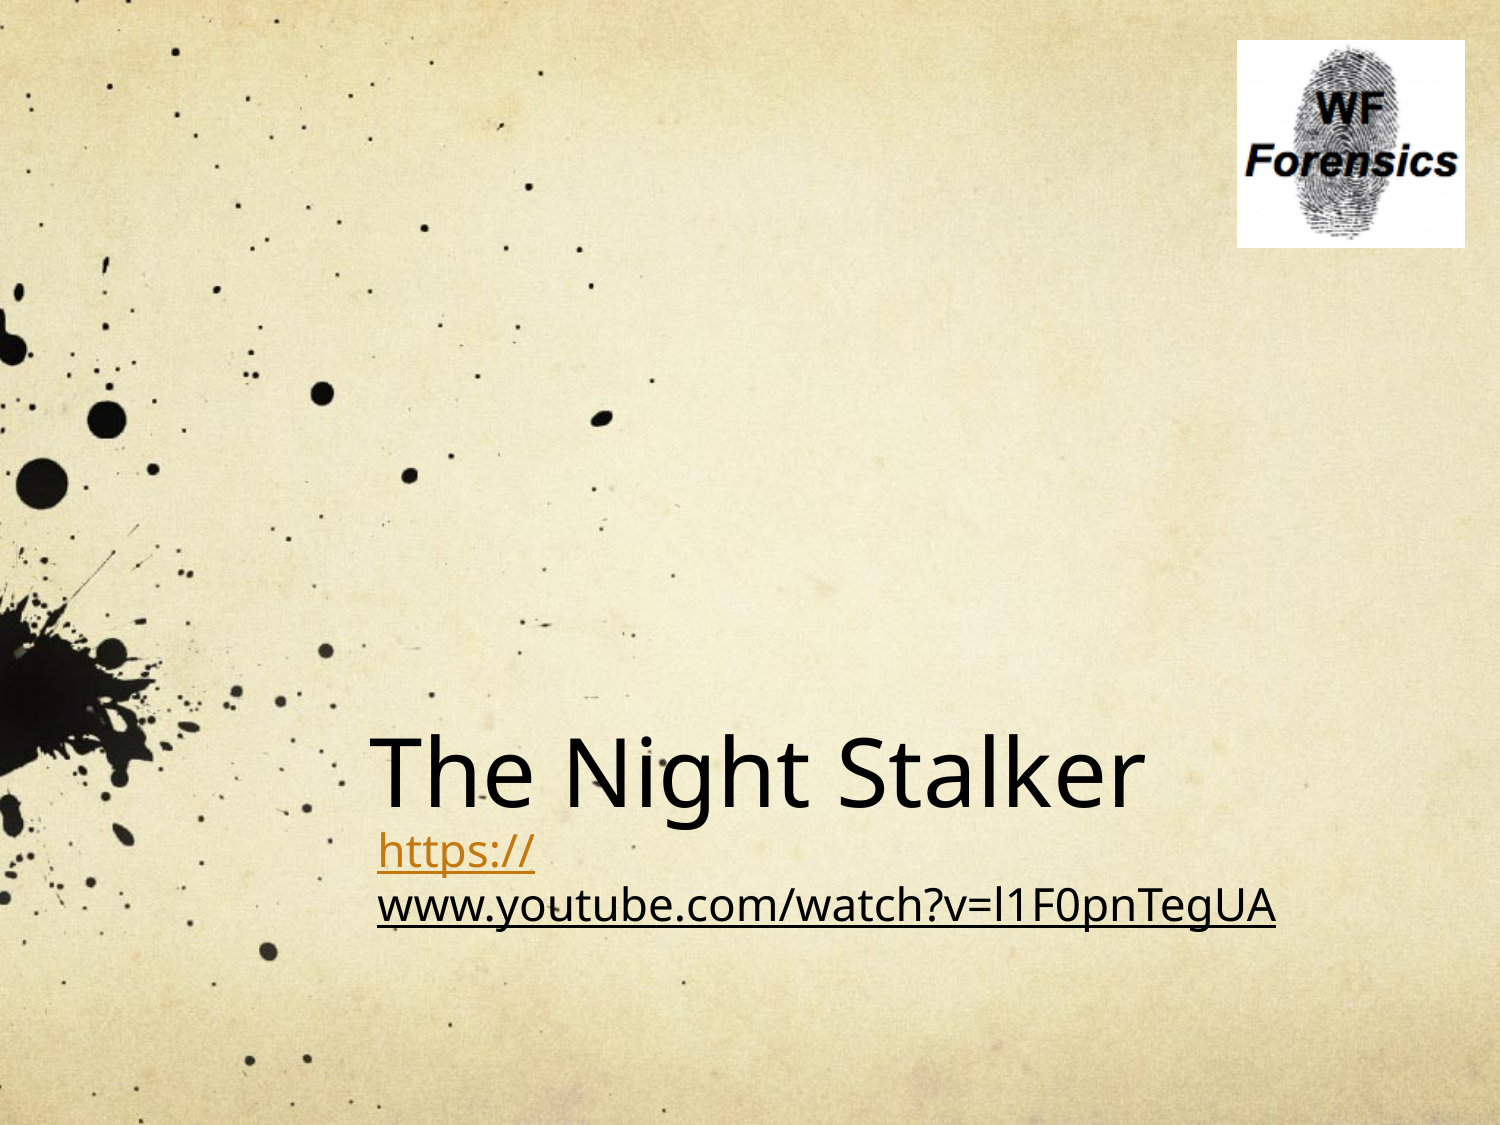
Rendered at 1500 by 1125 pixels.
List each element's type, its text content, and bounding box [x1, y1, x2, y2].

subtitle https://www.youtube.com/watch?v=l1F0pnTegUA [362, 829, 1425, 945]
picture [0, 0, 1500, 1125]
title The Night Stalker [362, 512, 1425, 827]
